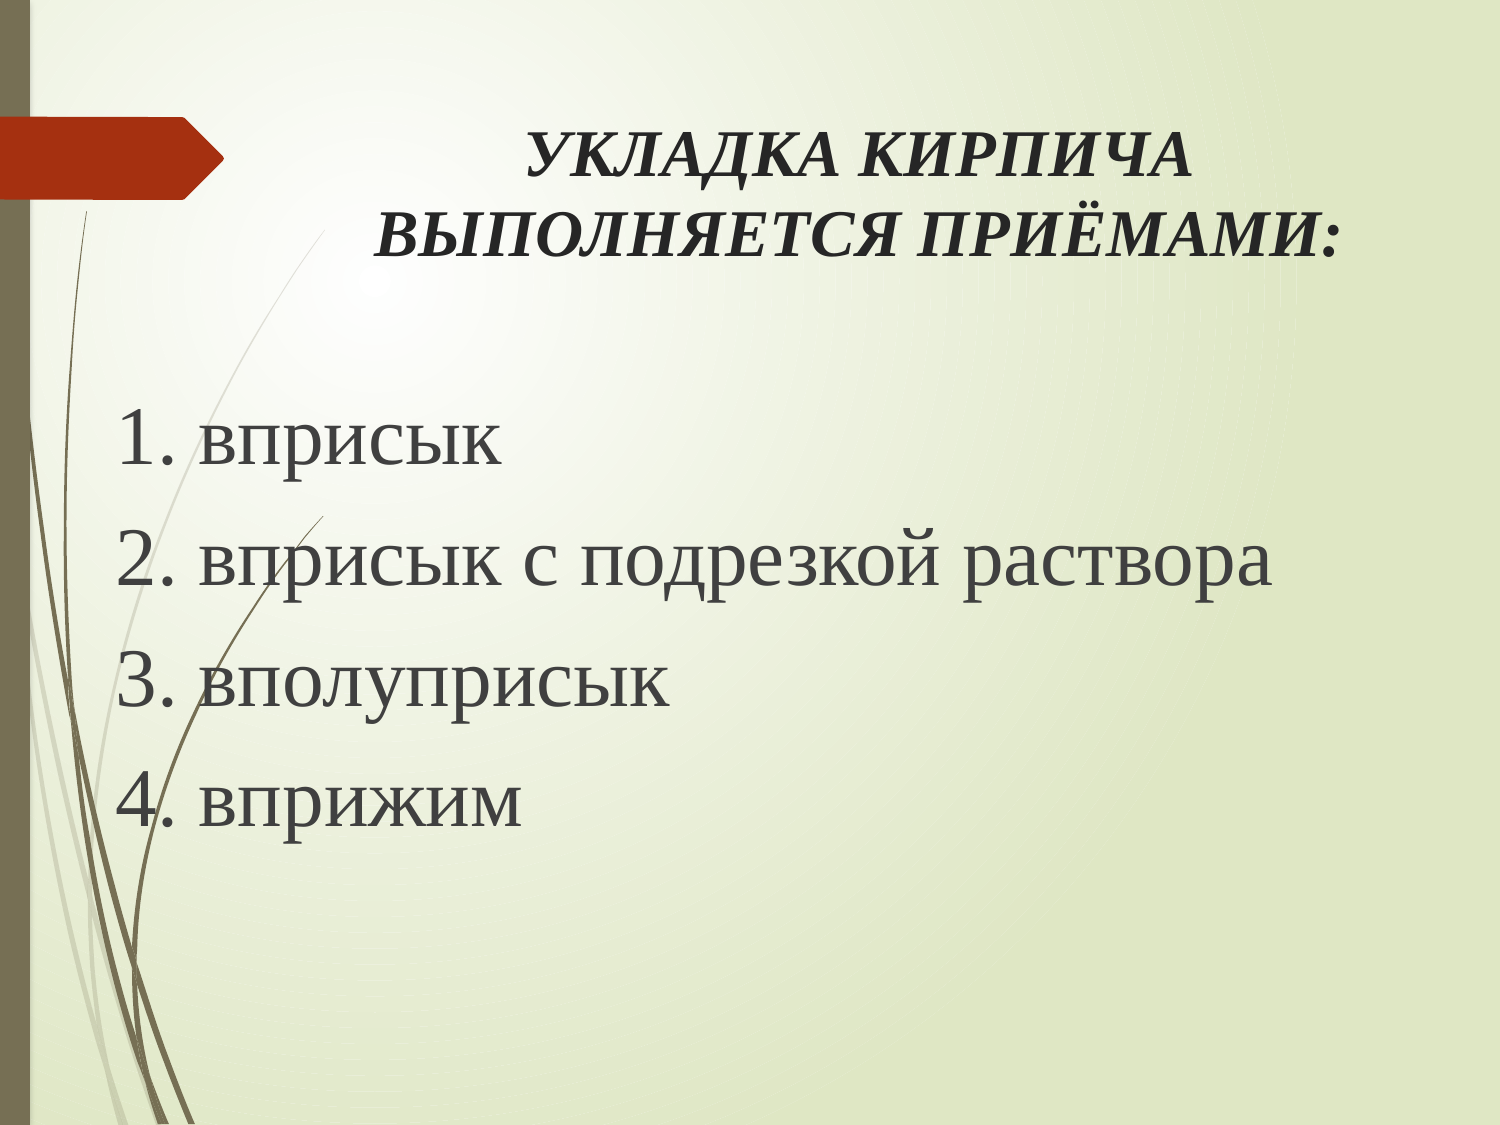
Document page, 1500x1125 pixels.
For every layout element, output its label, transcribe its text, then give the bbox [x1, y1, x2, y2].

list 1. вприсык 2. вприсык с подрезкой раствора 3. вполуприсык 4. вприжим [100, 373, 1425, 1050]
title УКЛАДКА КИРПИЧА ВЫПОЛНЯЕТСЯ ПРИЁМАМИ: [319, 102, 1400, 313]
